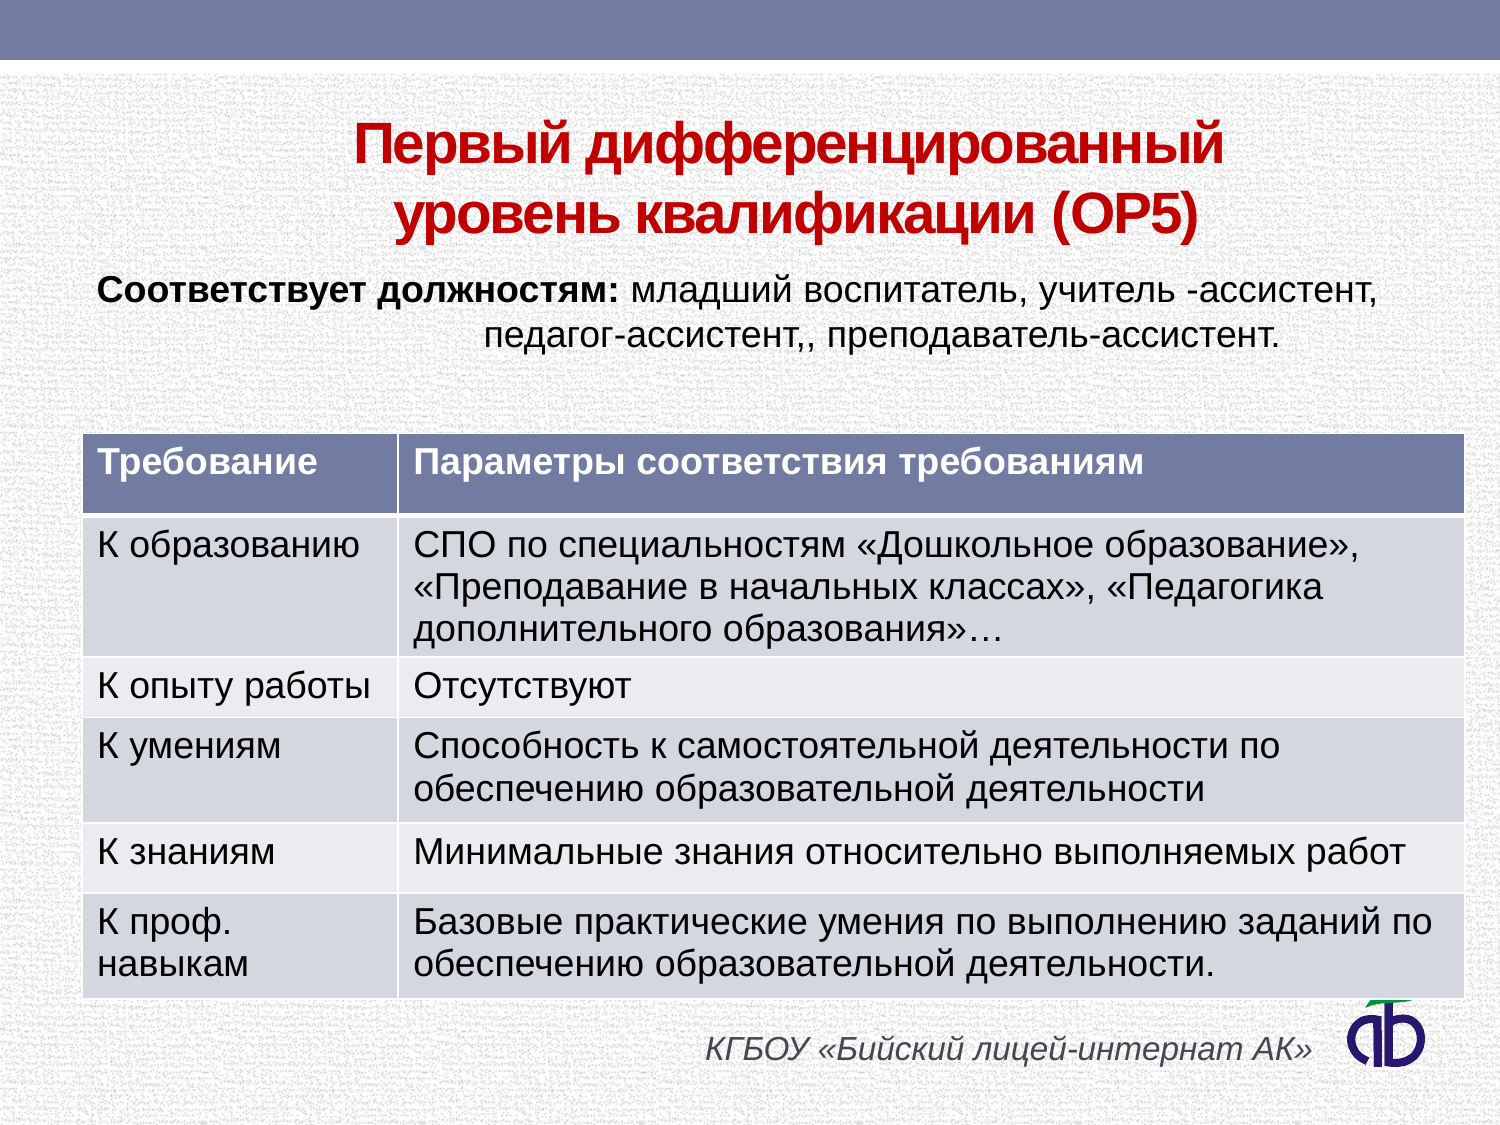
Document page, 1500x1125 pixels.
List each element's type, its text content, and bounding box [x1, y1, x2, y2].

table_cell К знаниям [83, 824, 397, 892]
text_box Соответствует должностям: младший воспитатель, учитель -ассистент, педагог-ассистент,, преподаватель-ассистент. [81, 257, 1407, 363]
table_cell К проф. навыкам [83, 894, 397, 998]
table_header Требование [83, 434, 397, 513]
table_cell СПО по специальностям «Дошкольное образование», «Преподавание в начальных классах», «Педагогика дополнительного образования»… [399, 518, 1464, 656]
table_cell Базовые практические умения по выполнению заданий по обеспечению образовательной деятельности. [399, 894, 1464, 998]
table_cell К опыту работы [83, 658, 397, 717]
picture [1347, 1000, 1425, 1067]
table_cell Способность к самостоятельной деятельности по обеспечению образовательной деятельности [399, 718, 1464, 822]
list [58, 292, 1409, 1050]
title Первый дифференцированный уровень квалификации (ОР5) [140, 93, 1454, 257]
table_cell Отсутствуют [399, 658, 1464, 717]
table_cell К образованию [83, 518, 397, 656]
table_cell Минимальные знания относительно выполняемых работ [399, 824, 1464, 892]
table_cell К умениям [83, 718, 397, 822]
table_header Параметры соответствия требованиям [399, 434, 1464, 513]
